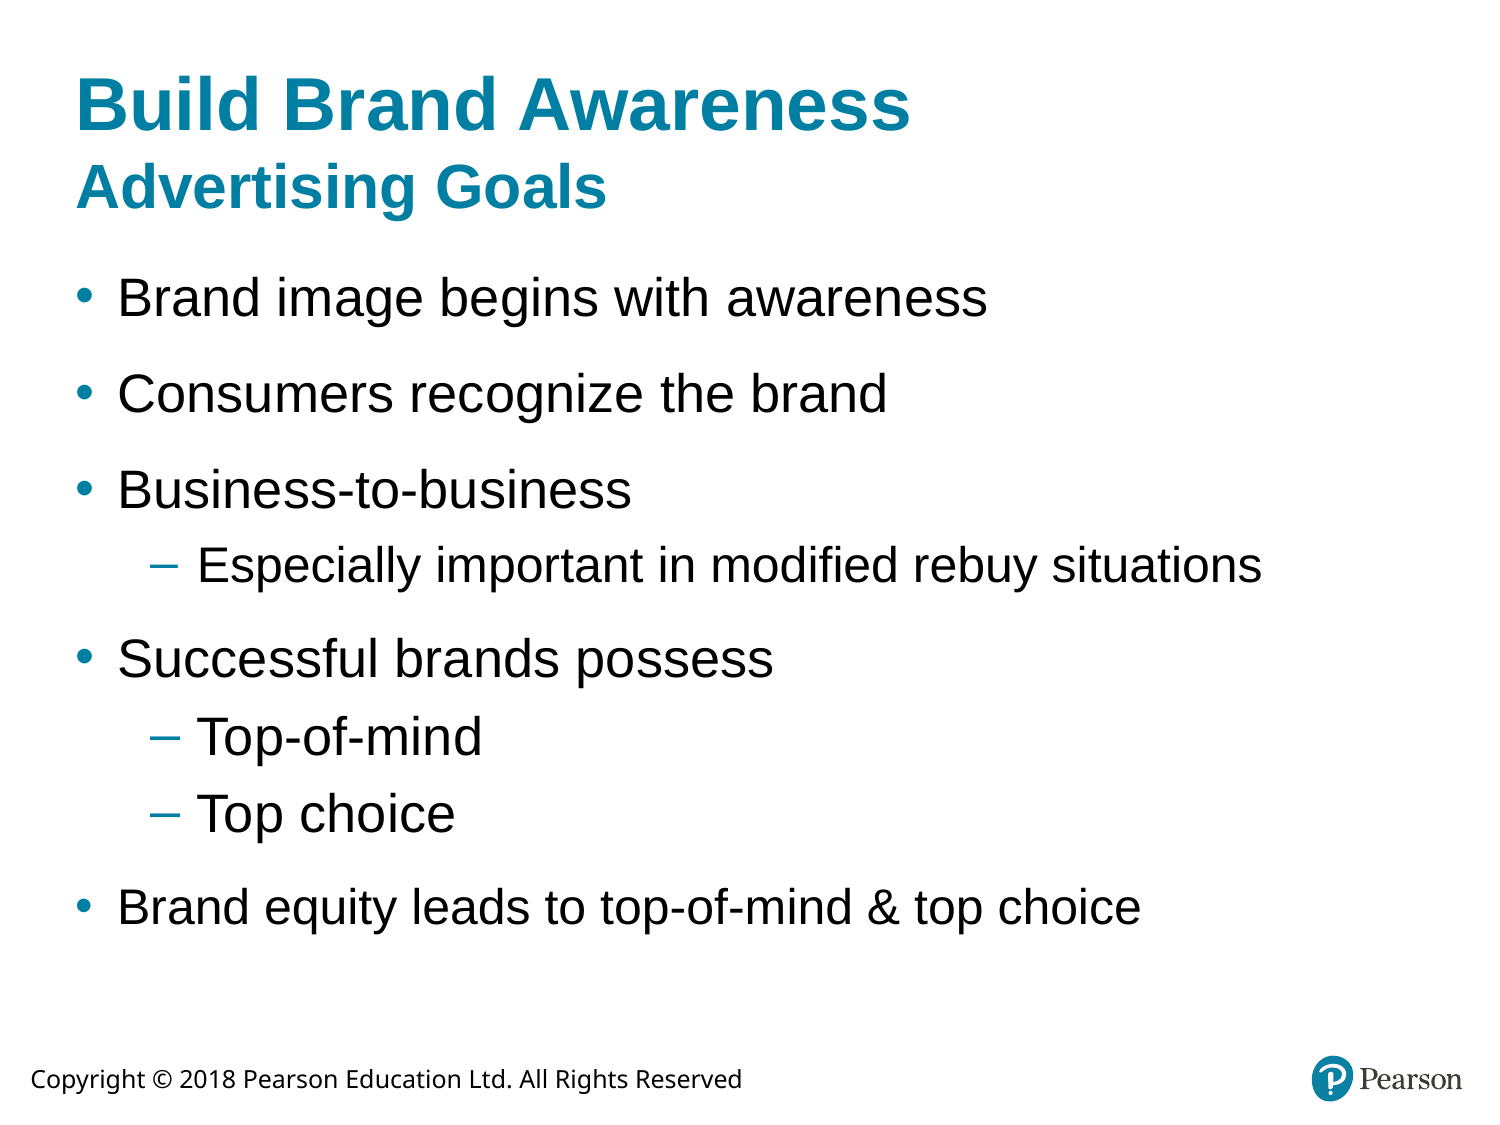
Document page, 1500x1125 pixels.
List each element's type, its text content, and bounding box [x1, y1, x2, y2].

title Build Brand Awareness Advertising Goals [75, 40, 1425, 221]
list Brand image begins with awareness Consumers recognize the brand Business-to-business Especially important in modified rebuy situations Successful brands possess Top-of-mind Top choice Brand equity leads to top-of-mind & top choice [75, 262, 1413, 1050]
